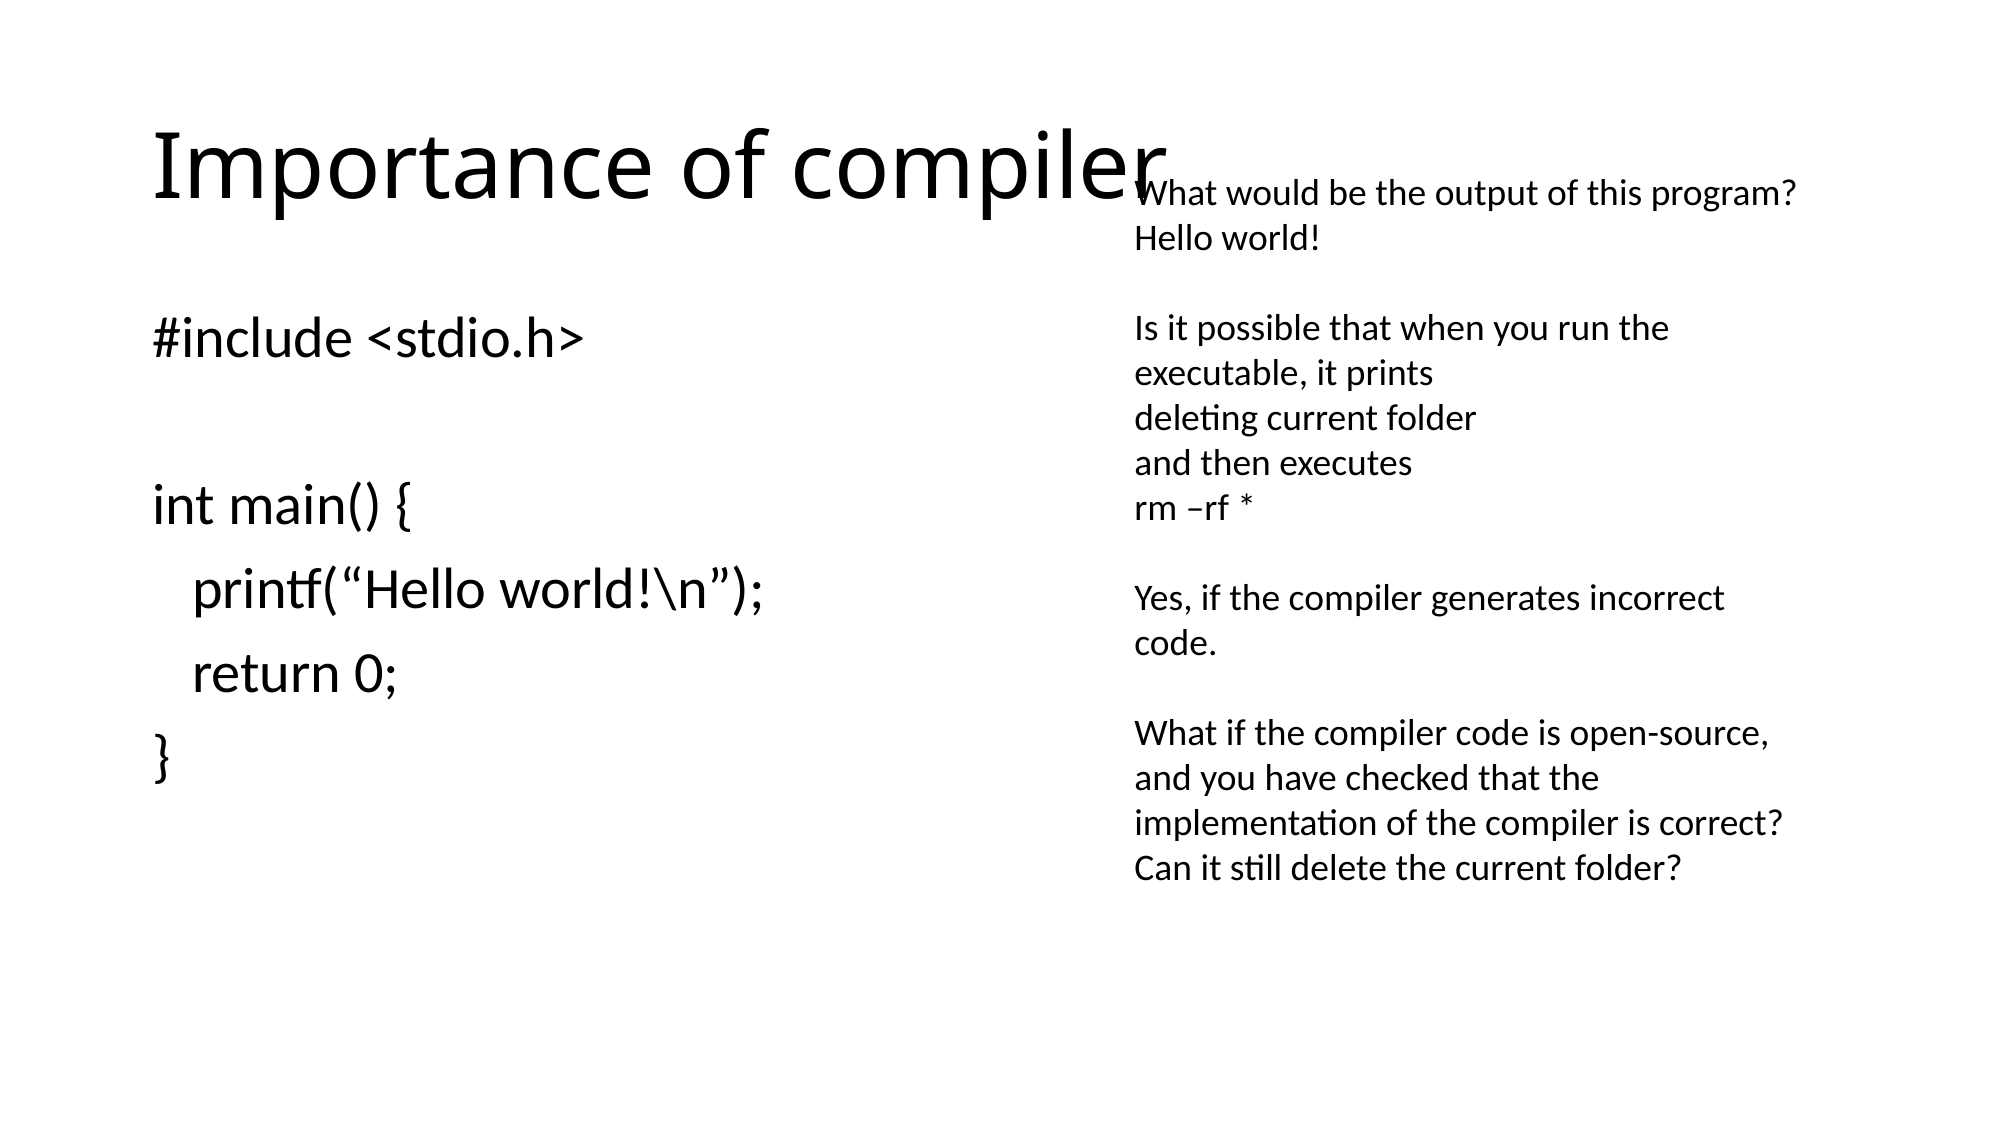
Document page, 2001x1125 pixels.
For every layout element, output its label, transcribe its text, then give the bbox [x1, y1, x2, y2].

title Importance of compiler [137, 59, 1863, 278]
list #include <stdio.h> int main() { printf(“Hello world!\n”); return 0; } [137, 299, 1863, 1014]
text_box What would be the output of this program? Hello world! Is it possible that when you run the executable, it prints deleting current folder and then executes rm –rf * Yes, if the compiler generates incorrect code. What if the compiler code is open-source, and you have checked that the implementation of the compiler is correct? Can it still delete the current folder? [1119, 160, 1829, 941]
